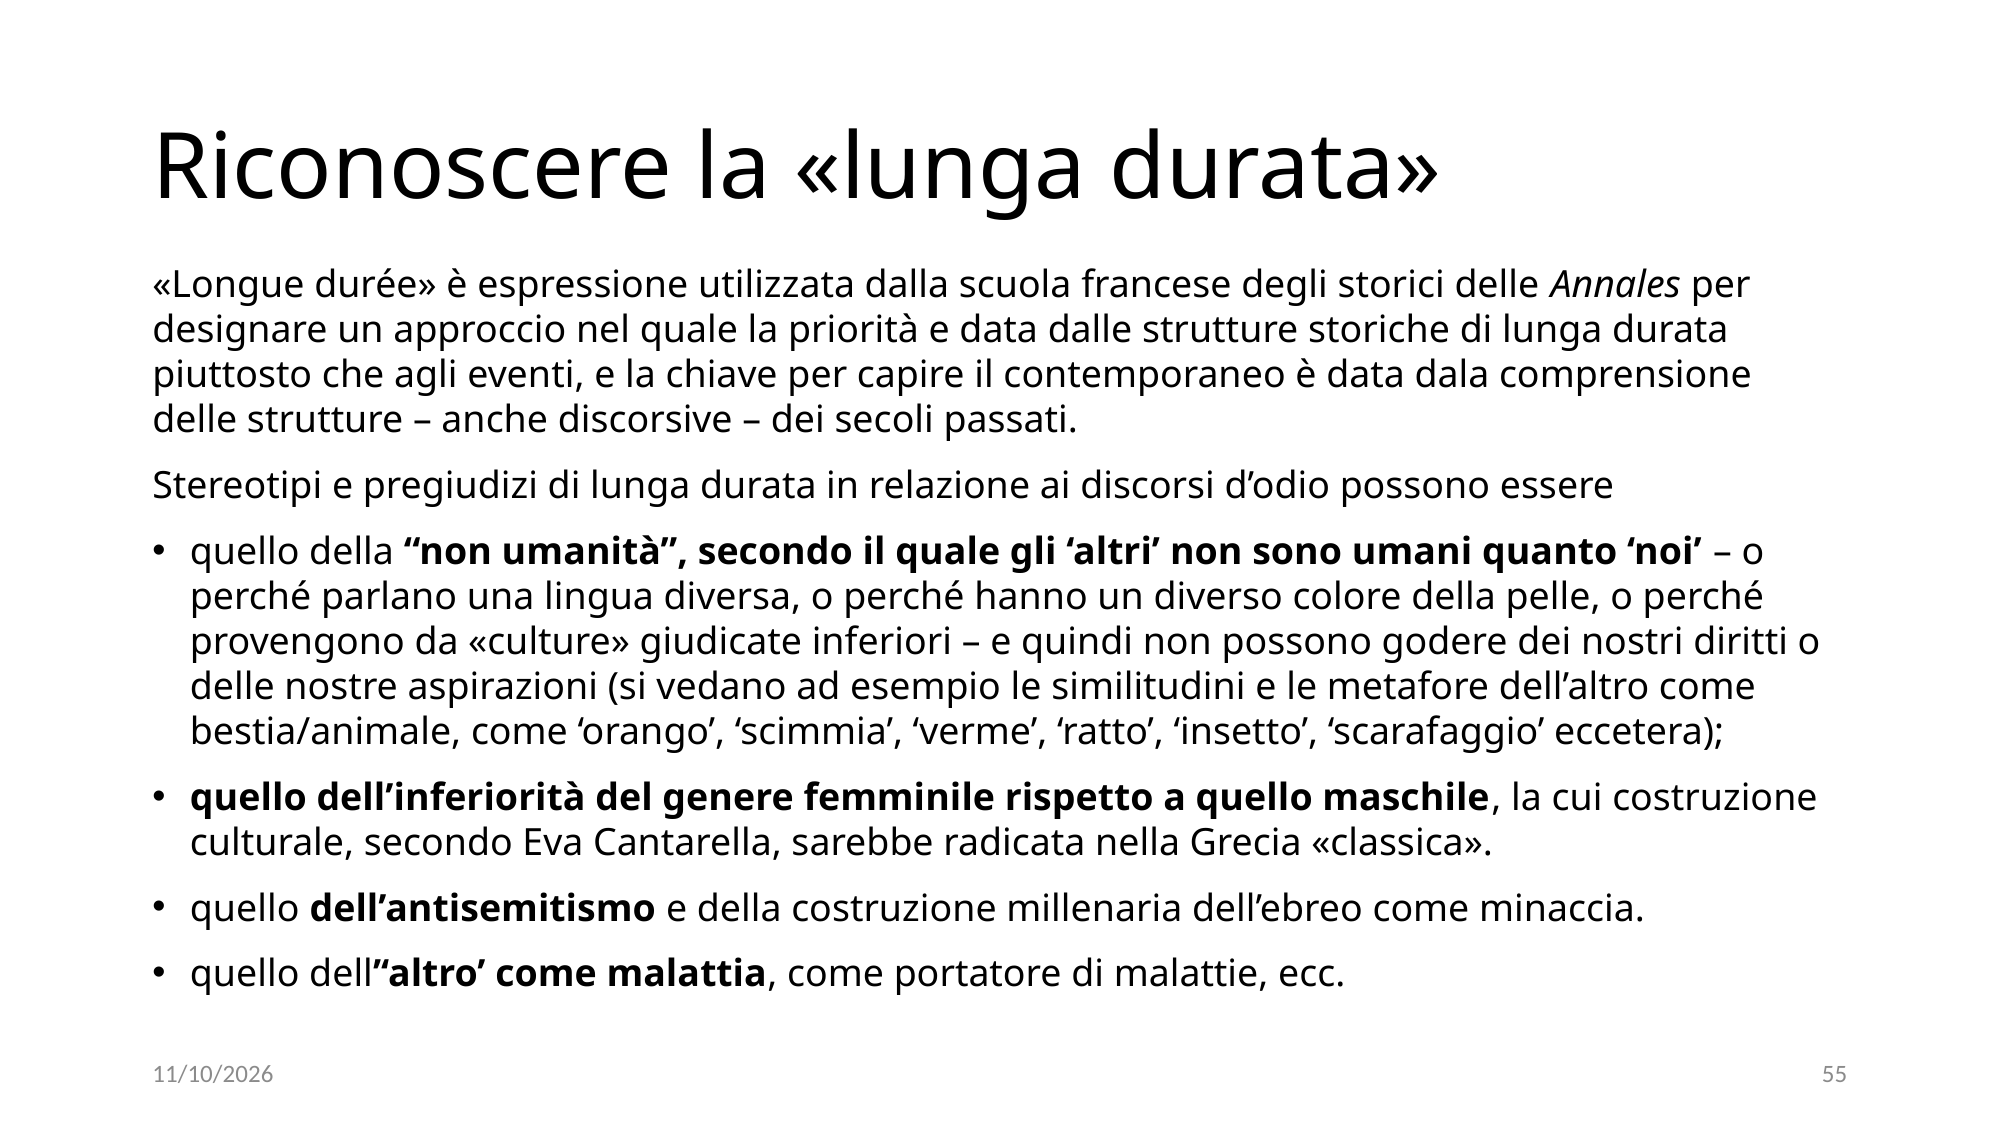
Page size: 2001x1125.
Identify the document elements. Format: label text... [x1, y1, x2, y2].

slide_number 55 [1412, 1042, 1863, 1103]
list «Longue durée» è espressione utilizzata dalla scuola francese degli storici delle Annales per designare un approccio nel quale la priorità e data dalle strutture storiche di lunga durata piuttosto che agli eventi, e la chiave per capire il contemporaneo è data dala comprensione delle strutture – anche discorsive – dei secoli passati. Stereotipi e pregiudizi di lunga durata in relazione ai discorsi d’odio possono essere quello della “non umanità”, secondo il quale gli ‘altri’ non sono umani quanto ‘noi’ – o perché parlano una lingua diversa, o perché hanno un diverso colore della pelle, o perché provengono da «culture» giudicate inferiori – e quindi non possono godere dei nostri diritti o delle nostre aspirazioni (si vedano ad esempio le similitudini e le metafore dell’altro come bestia/animale, come ‘orango’, ‘scimmia’, ‘verme’, ‘ratto’, ‘insetto’, ‘scarafaggio’ eccetera); quello dell’inferiorità del genere femminile rispetto a quello maschile, la cui costruzione culturale, secondo Eva Cantarella, sarebbe radicata nella Grecia «classica». quello dell’antisemitismo e della costruzione millenaria dell’ebreo come minaccia. quello dell’‘altro’ come malattia, come portatore di malattie, ecc. [137, 252, 1863, 1014]
title Riconoscere la «lunga durata» [137, 59, 1863, 252]
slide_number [137, 1042, 588, 1103]
